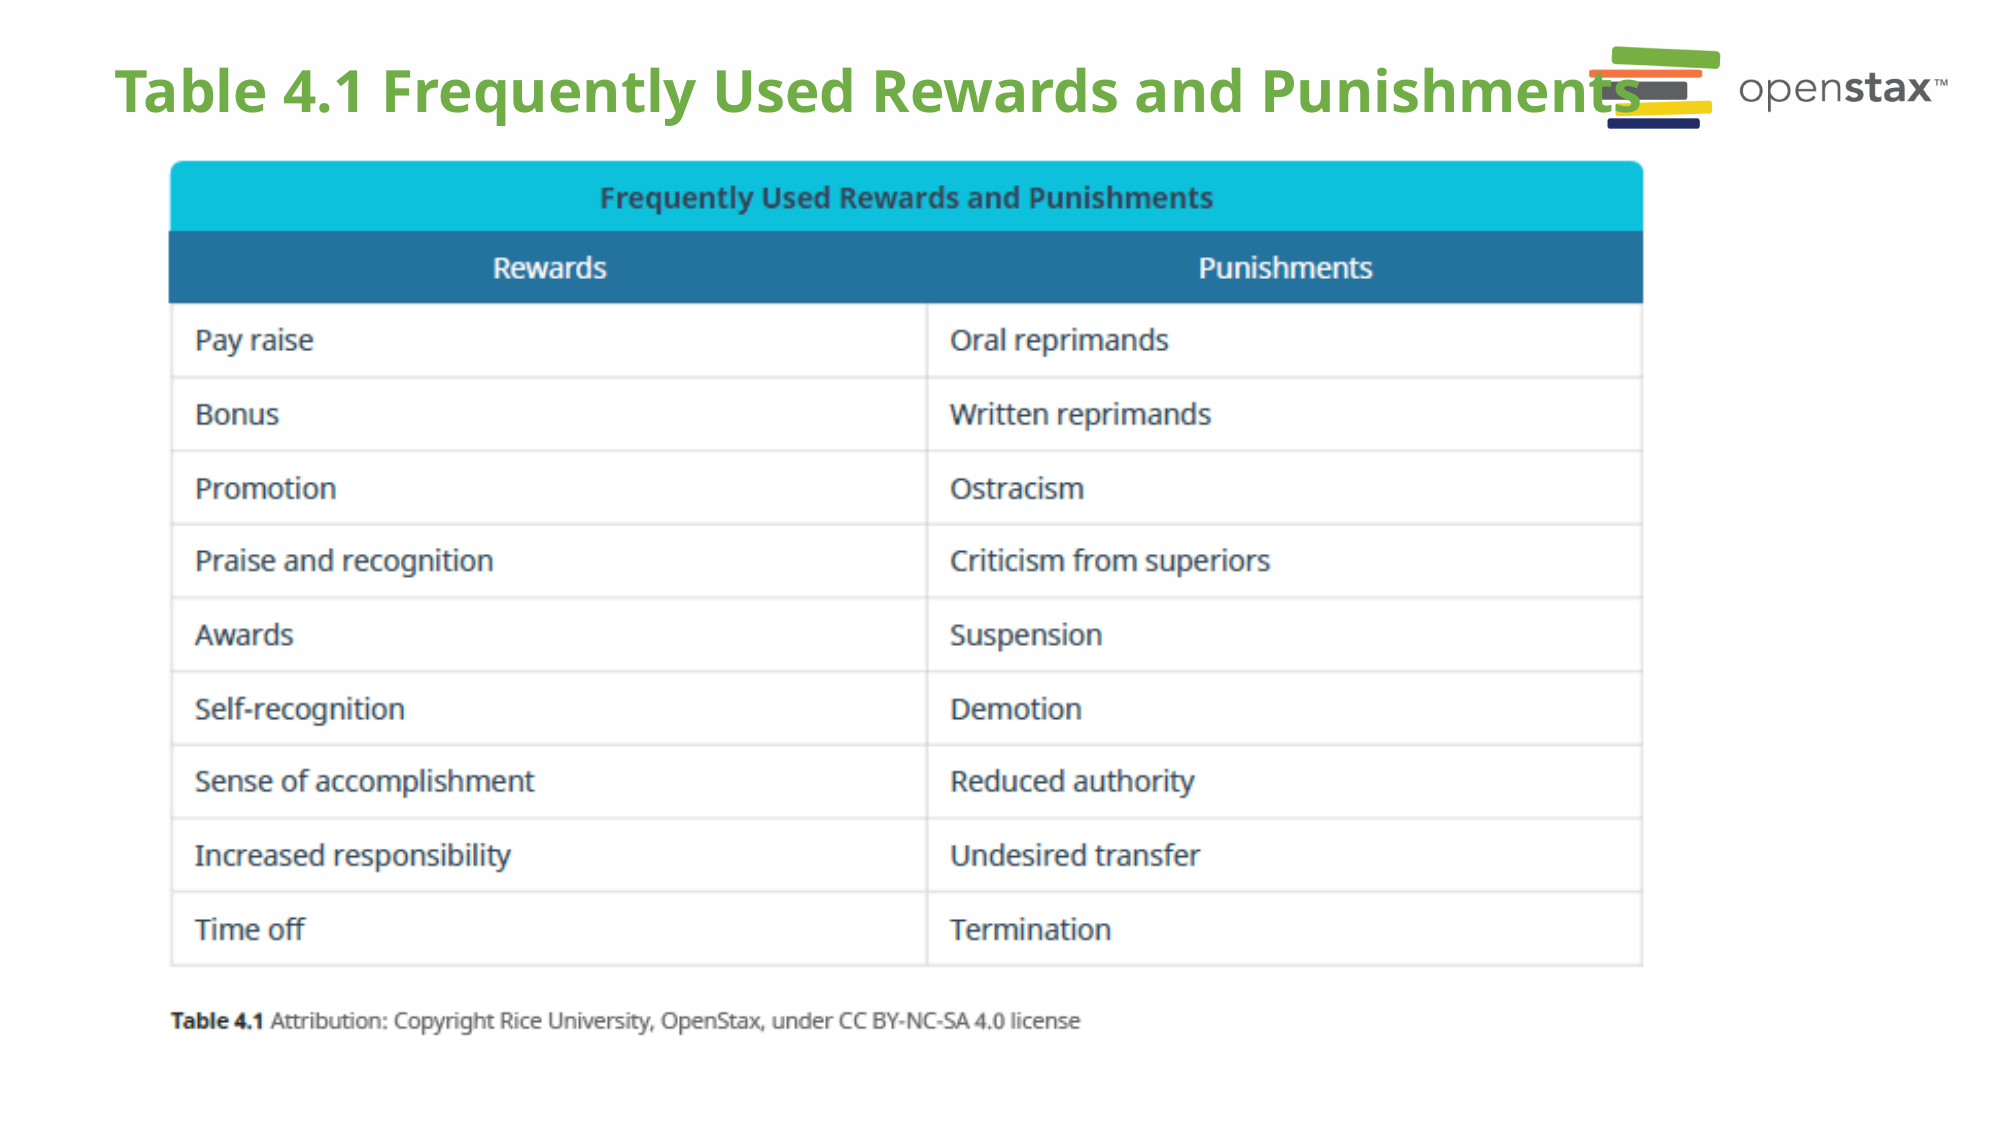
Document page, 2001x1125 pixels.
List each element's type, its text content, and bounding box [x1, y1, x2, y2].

title Table 4.1 Frequently Used Rewards and Punishments [99, 39, 1864, 148]
picture [0, 0, 2001, 1125]
